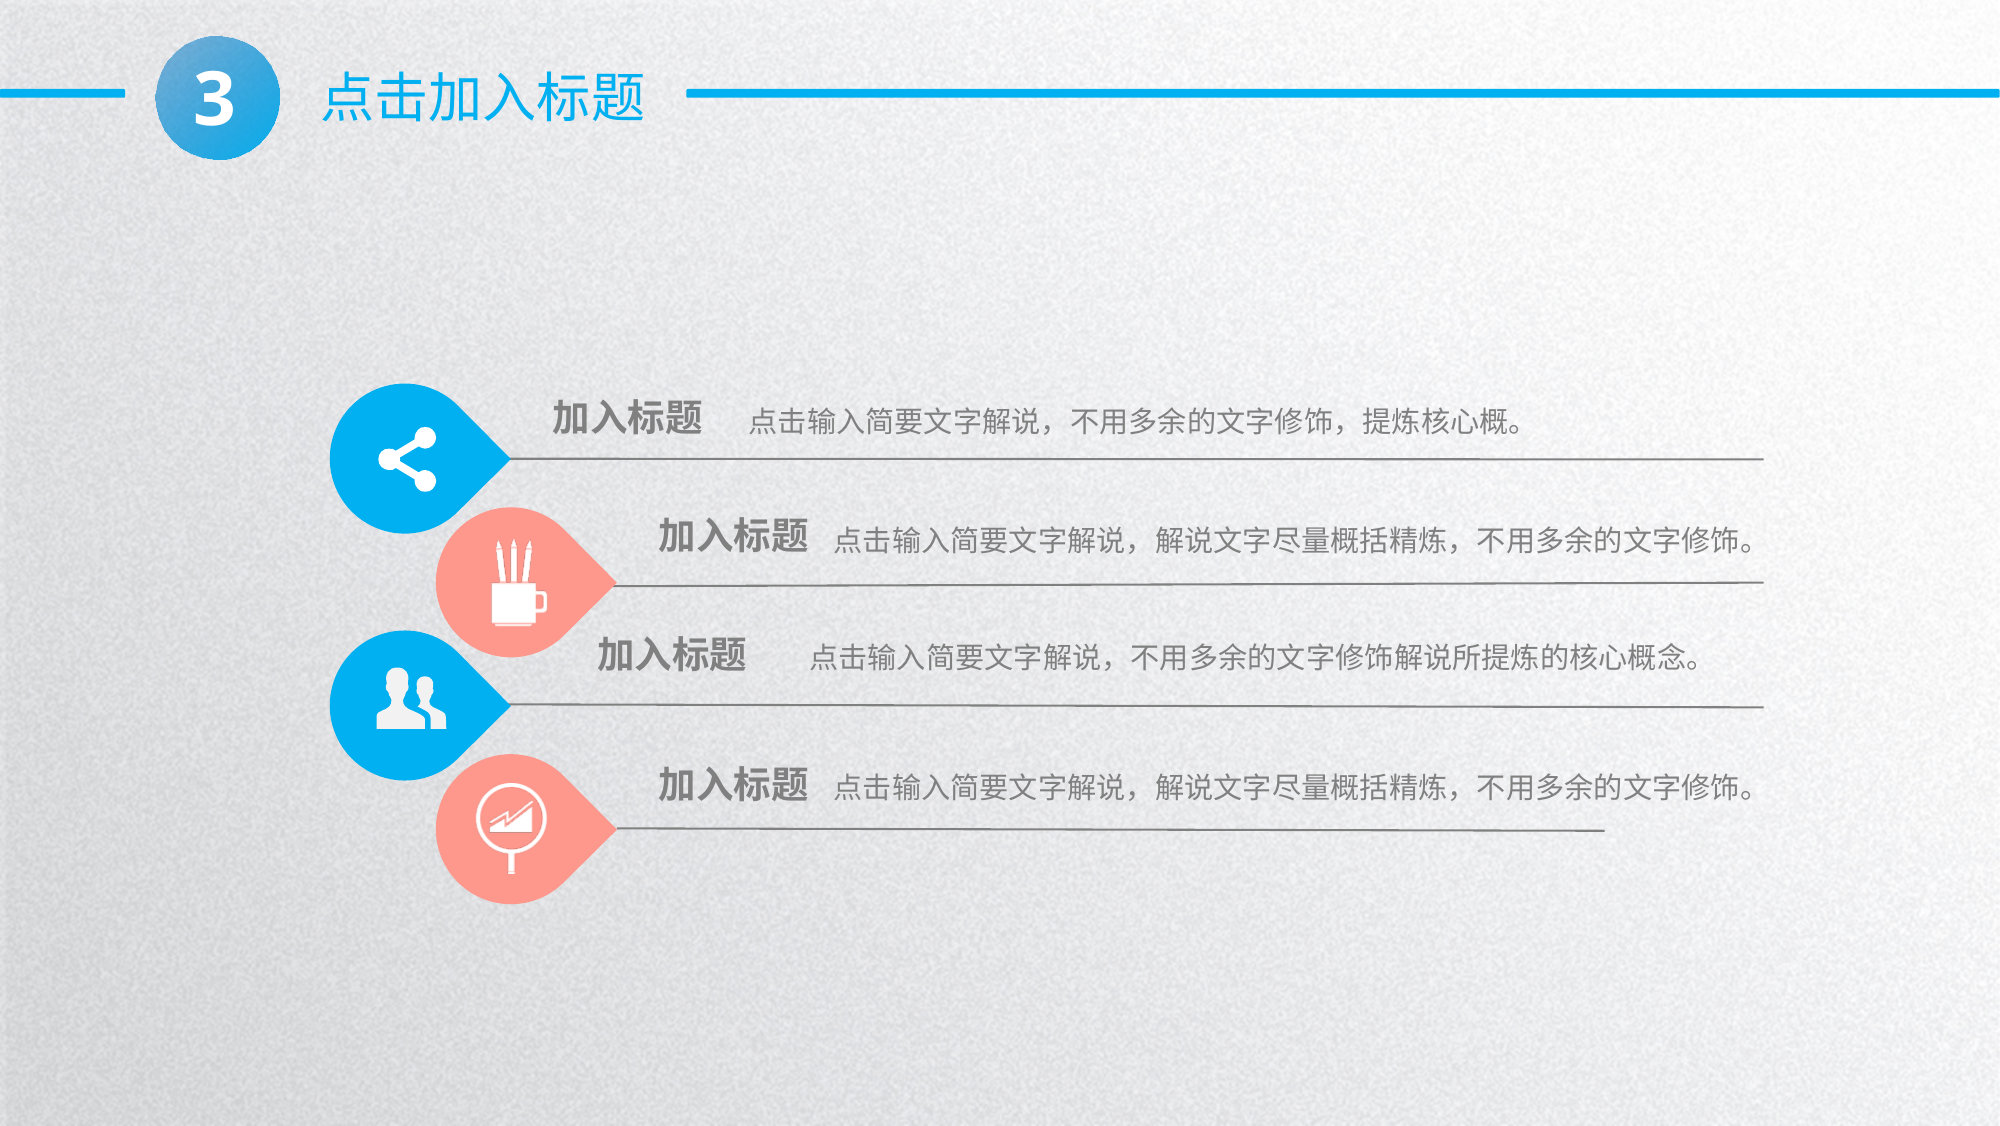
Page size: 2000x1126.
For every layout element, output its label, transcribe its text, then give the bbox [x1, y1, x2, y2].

text_box [328, 629, 513, 782]
text_box [434, 506, 619, 659]
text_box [116, 35, 314, 160]
text_box 点击加入标题 [314, 56, 661, 88]
text_box 加入标题 [643, 513, 854, 561]
text_box 点击输入简要文字解说，解说文字尽量概括精炼，不用多余的文字修饰。 [818, 521, 1989, 617]
text_box [615, 584, 818, 588]
text_box [416, 676, 447, 729]
text_box [434, 753, 619, 906]
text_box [0, 88, 116, 98]
text_box 加入标题 [537, 395, 748, 443]
text_box [328, 382, 513, 535]
text_box 点击加入标题 [314, 98, 661, 136]
text_box [751, 819, 1572, 879]
picture [0, 98, 2000, 1126]
text_box 点击输入简要文字解说，不用多余的文字修饰，提炼核心概。 [733, 402, 1533, 499]
text_box 加入标题 [643, 761, 854, 809]
text_box [378, 427, 437, 492]
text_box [314, 88, 2000, 98]
text_box [376, 667, 425, 729]
text_box 点击输入简要文字解说，解说文字尽量概括精炼，不用多余的文字修饰。 [818, 768, 1954, 865]
text_box 加入标题 [582, 631, 835, 680]
picture [0, 0, 2000, 88]
text_box 点击输入简要文字解说，不用多余的文字修饰解说所提炼的核心概念。 [794, 638, 2000, 735]
text_box [511, 703, 794, 707]
